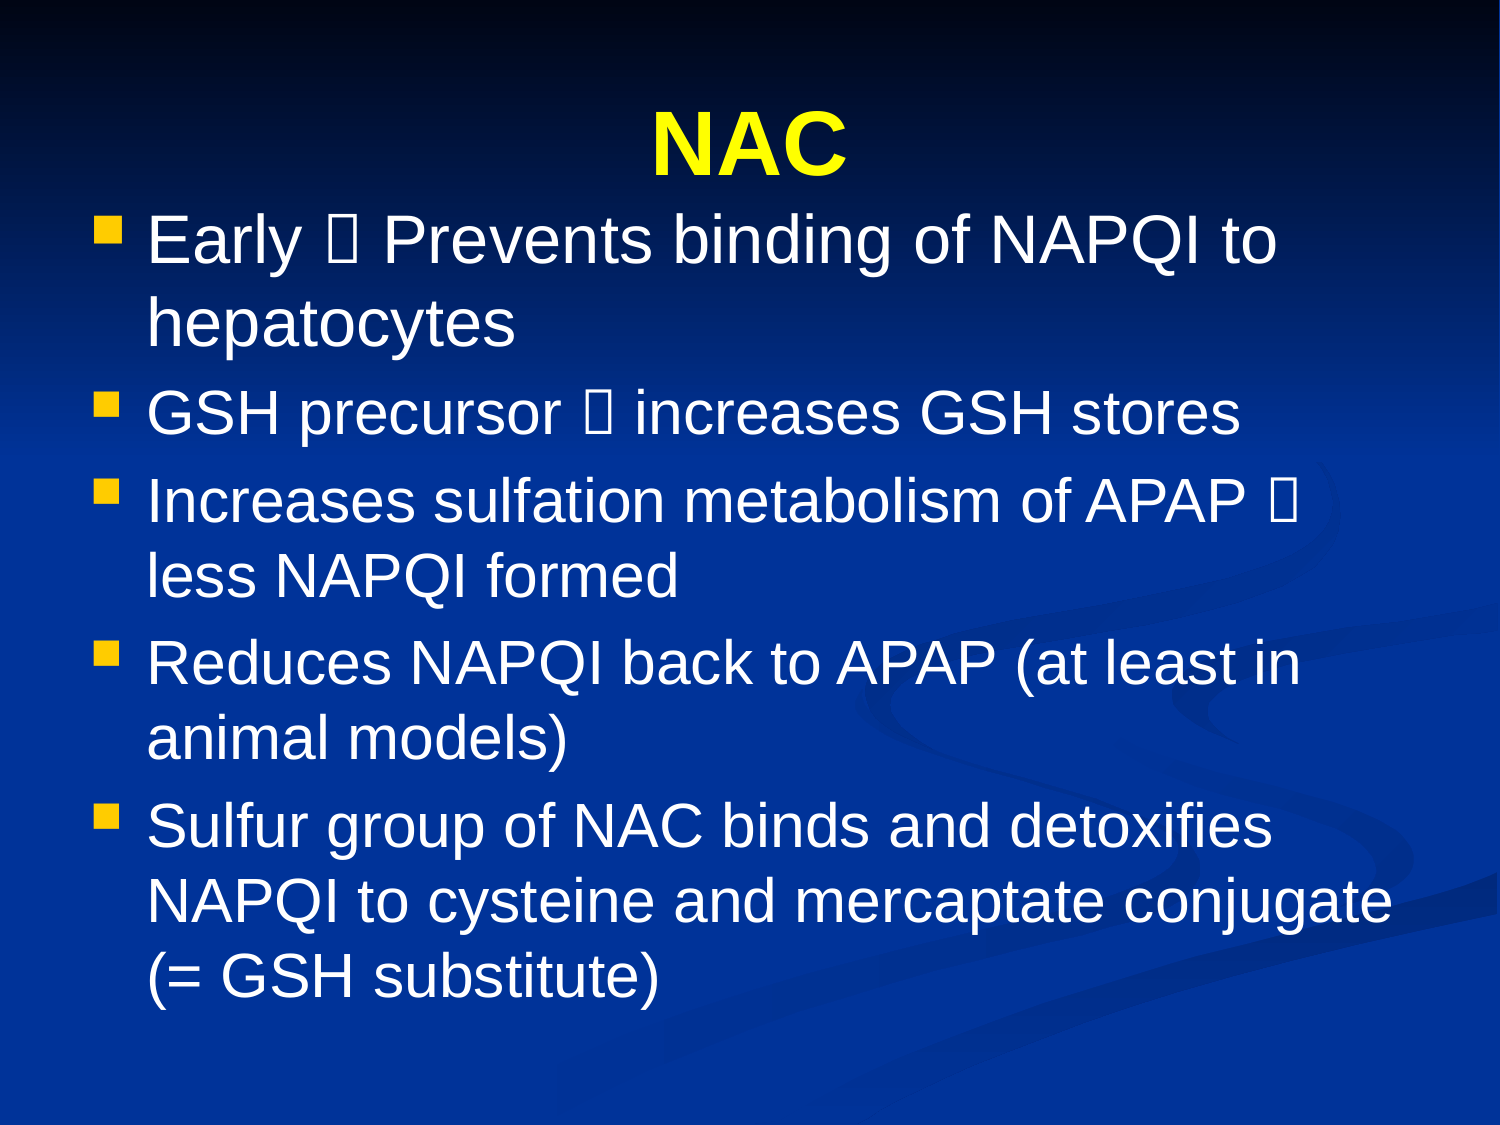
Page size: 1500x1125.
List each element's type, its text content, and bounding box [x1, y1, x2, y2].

title NAC [74, 44, 1426, 187]
list Early  Prevents binding of NAPQI to hepatocytes GSH precursor  increases GSH stores Increases sulfation metabolism of APAP  less NAPQI formed Reduces NAPQI back to APAP (at least in animal models) Sulfur group of NAC binds and detoxifies NAPQI to cysteine and mercaptate conjugate (= GSH substitute) [74, 187, 1426, 1088]
